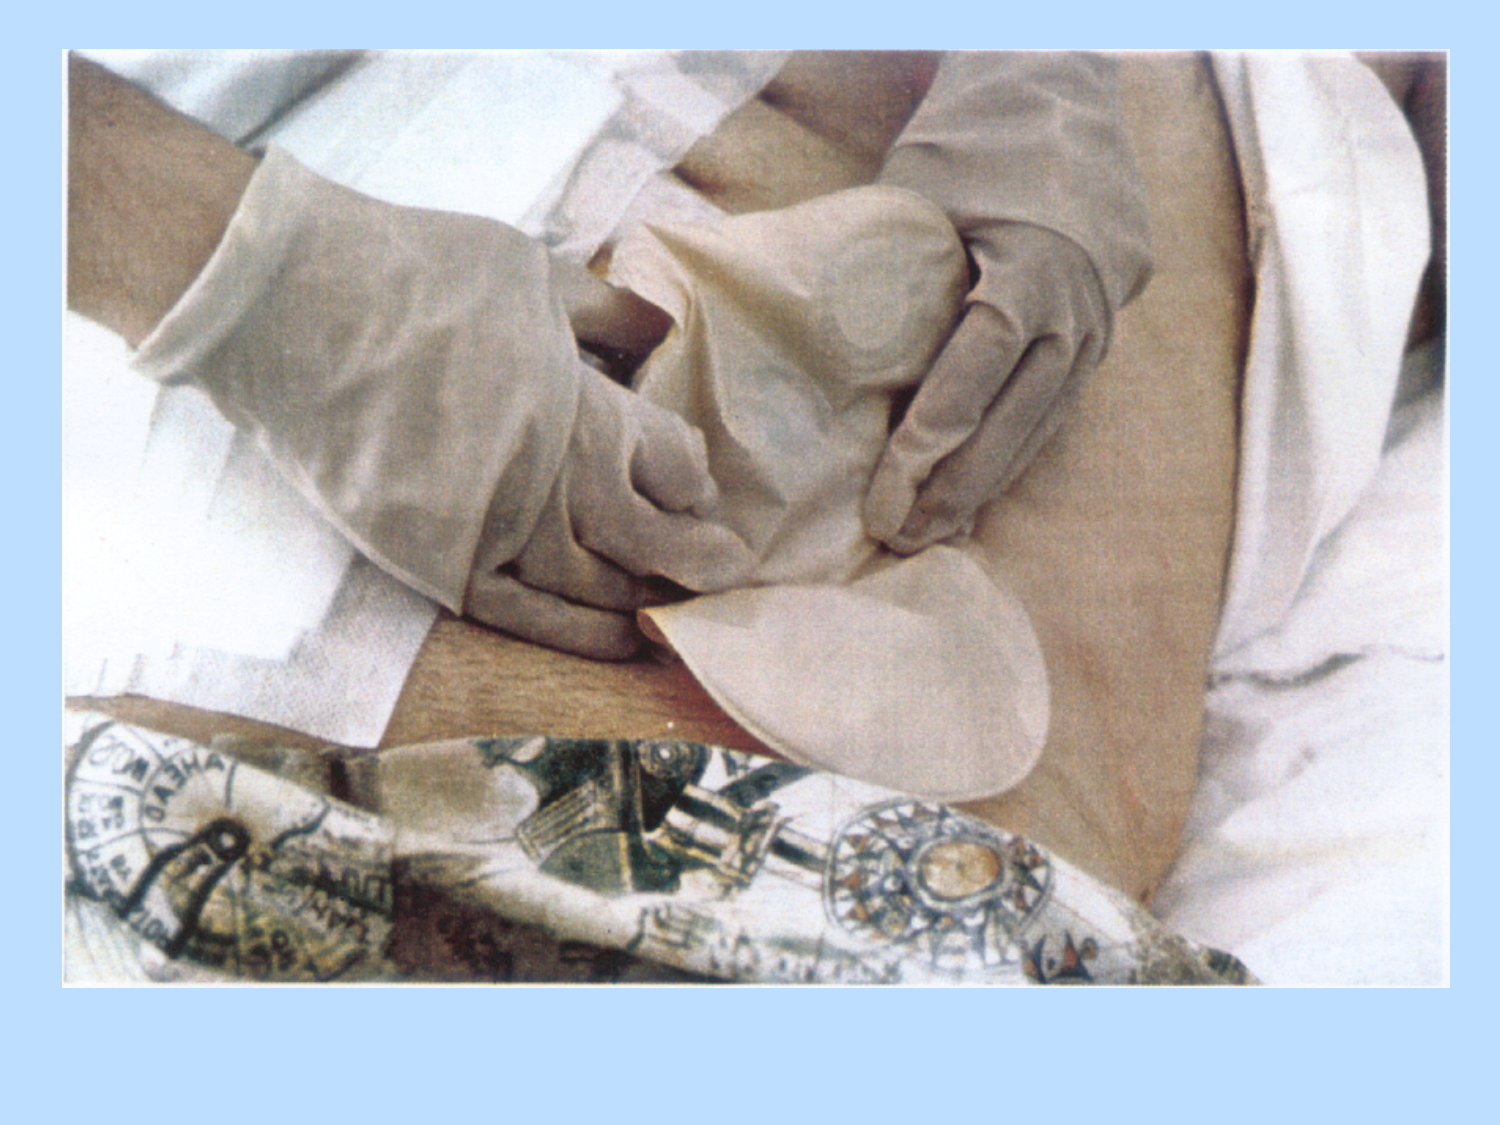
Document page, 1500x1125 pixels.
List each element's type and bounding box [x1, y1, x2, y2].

list [62, 49, 1451, 988]
